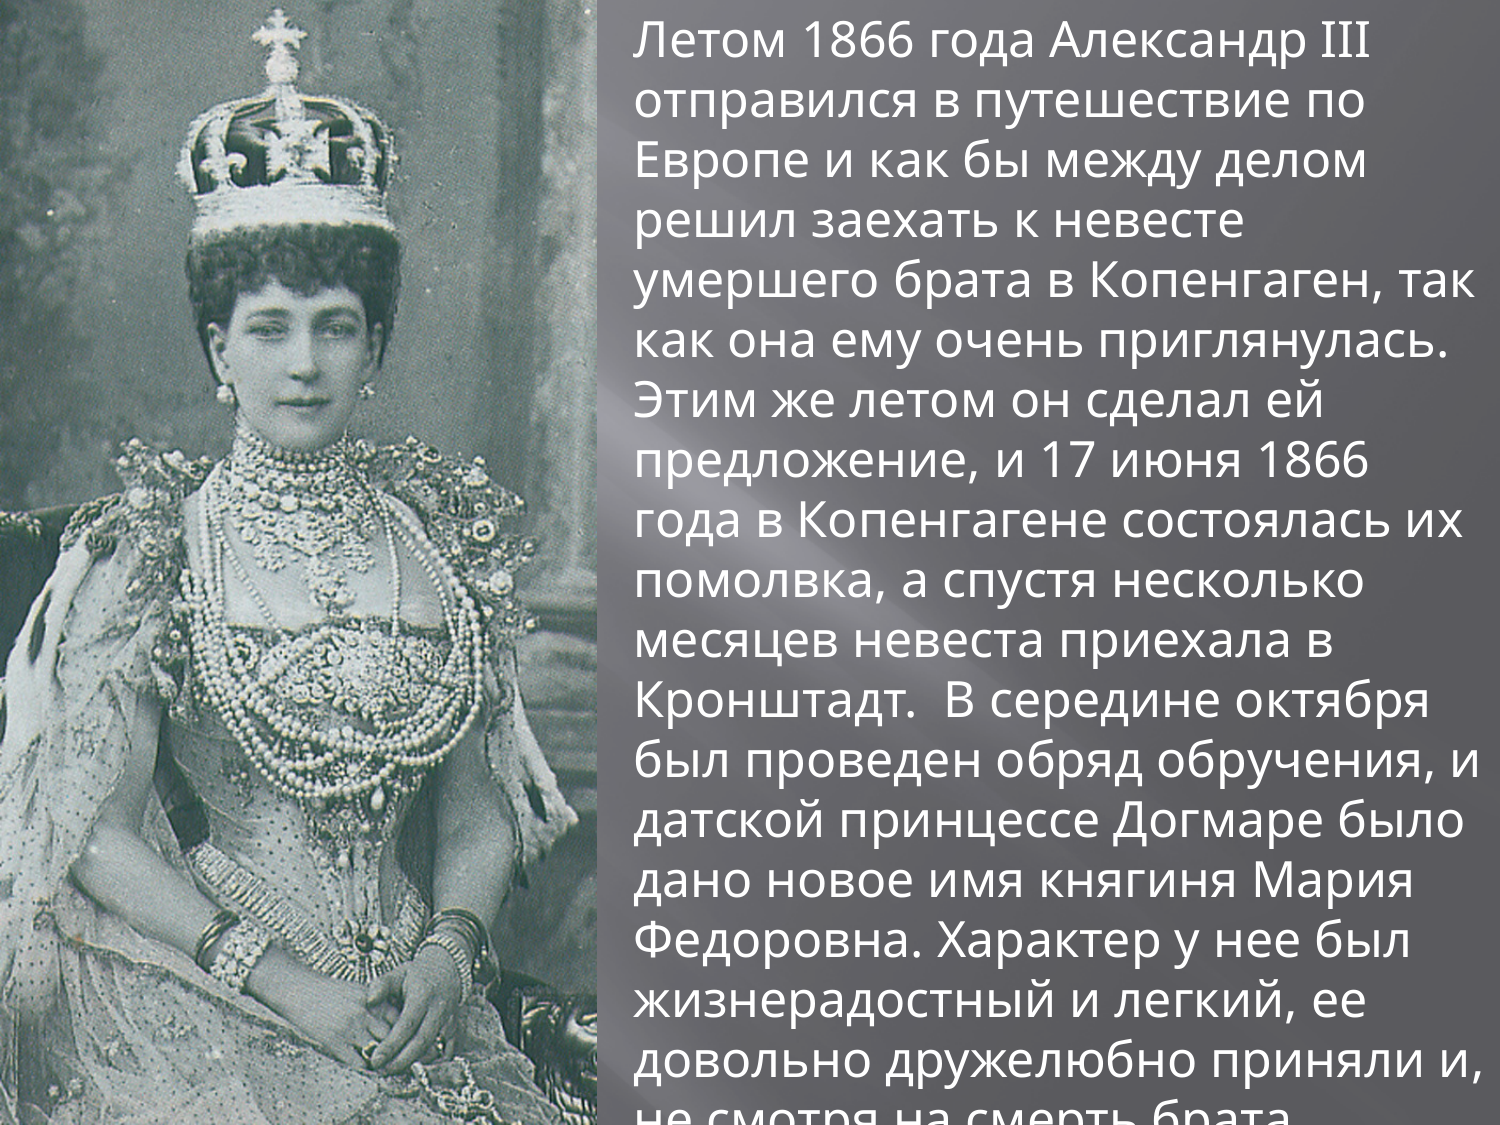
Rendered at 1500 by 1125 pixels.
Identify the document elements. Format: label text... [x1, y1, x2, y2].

list Летом 1866 года Александр III отправился в путешествие по Европе и как бы между делом решил заехать к невесте умершего брата в Копенгаген, так как она ему очень приглянулась. Этим же летом он сделал ей предложение, и 17 июня 1866 года в Копенгагене состоялась их помолвка, а спустя несколько месяцев невеста приехала в Кронштадт. В середине октября был проведен обряд обручения, и датской принцессе Догмаре было дано новое имя княгиня Мария Федоровна. Характер у нее был жизнерадостный и легкий, ее довольно дружелюбно приняли и, не смотря на смерть брата Александра III, их брак оказался очень удачным. [597, 0, 1500, 1125]
picture [0, 0, 597, 1125]
